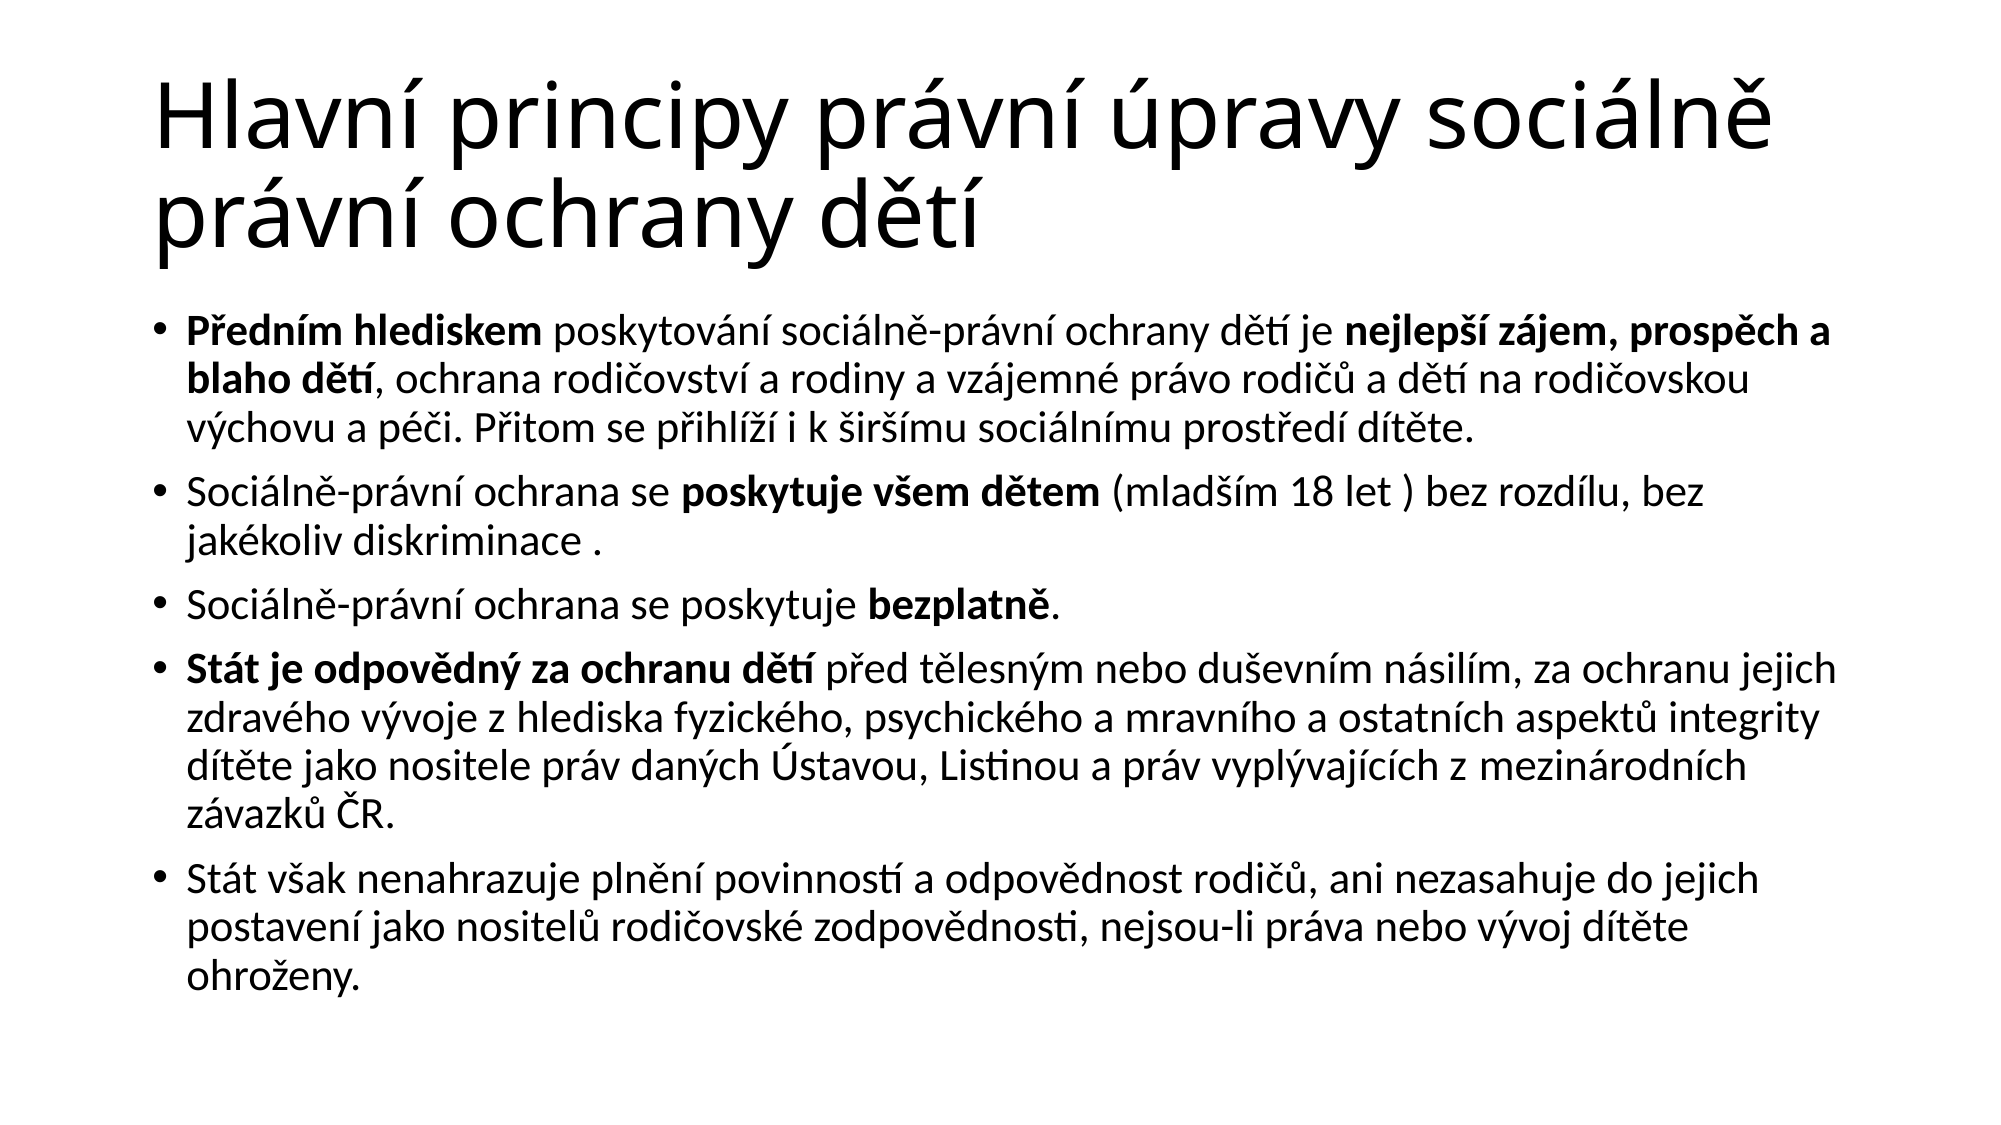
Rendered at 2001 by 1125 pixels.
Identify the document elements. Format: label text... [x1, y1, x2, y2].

list Předním hlediskem poskytování sociálně-právní ochrany dětí je nejlepší zájem, prospěch a blaho dětí, ochrana rodičovství a rodiny a vzájemné právo rodičů a dětí na rodičovskou výchovu a péči. Přitom se přihlíží i k širšímu sociálnímu prostředí dítěte. Sociálně-právní ochrana se poskytuje všem dětem (mladším 18 let ) bez rozdílu, bez jakékoliv diskriminace . Sociálně-právní ochrana se poskytuje bezplatně. Stát je odpovědný za ochranu dětí před tělesným nebo duševním násilím, za ochranu jejich zdravého vývoje z hlediska fyzického, psychického a mravního a ostatních aspektů integrity dítěte jako nositele práv daných Ústavou, Listinou a práv vyplývajících z mezinárodních závazků ČR. Stát však nenahrazuje plnění povinností a odpovědnost rodičů, ani nezasahuje do jejich postavení jako nositelů rodičovské zodpovědnosti, nejsou-li práva nebo vývoj dítěte ohroženy. [137, 299, 1863, 1014]
title Hlavní principy právní úpravy sociálně právní ochrany dětí [137, 59, 1863, 278]
